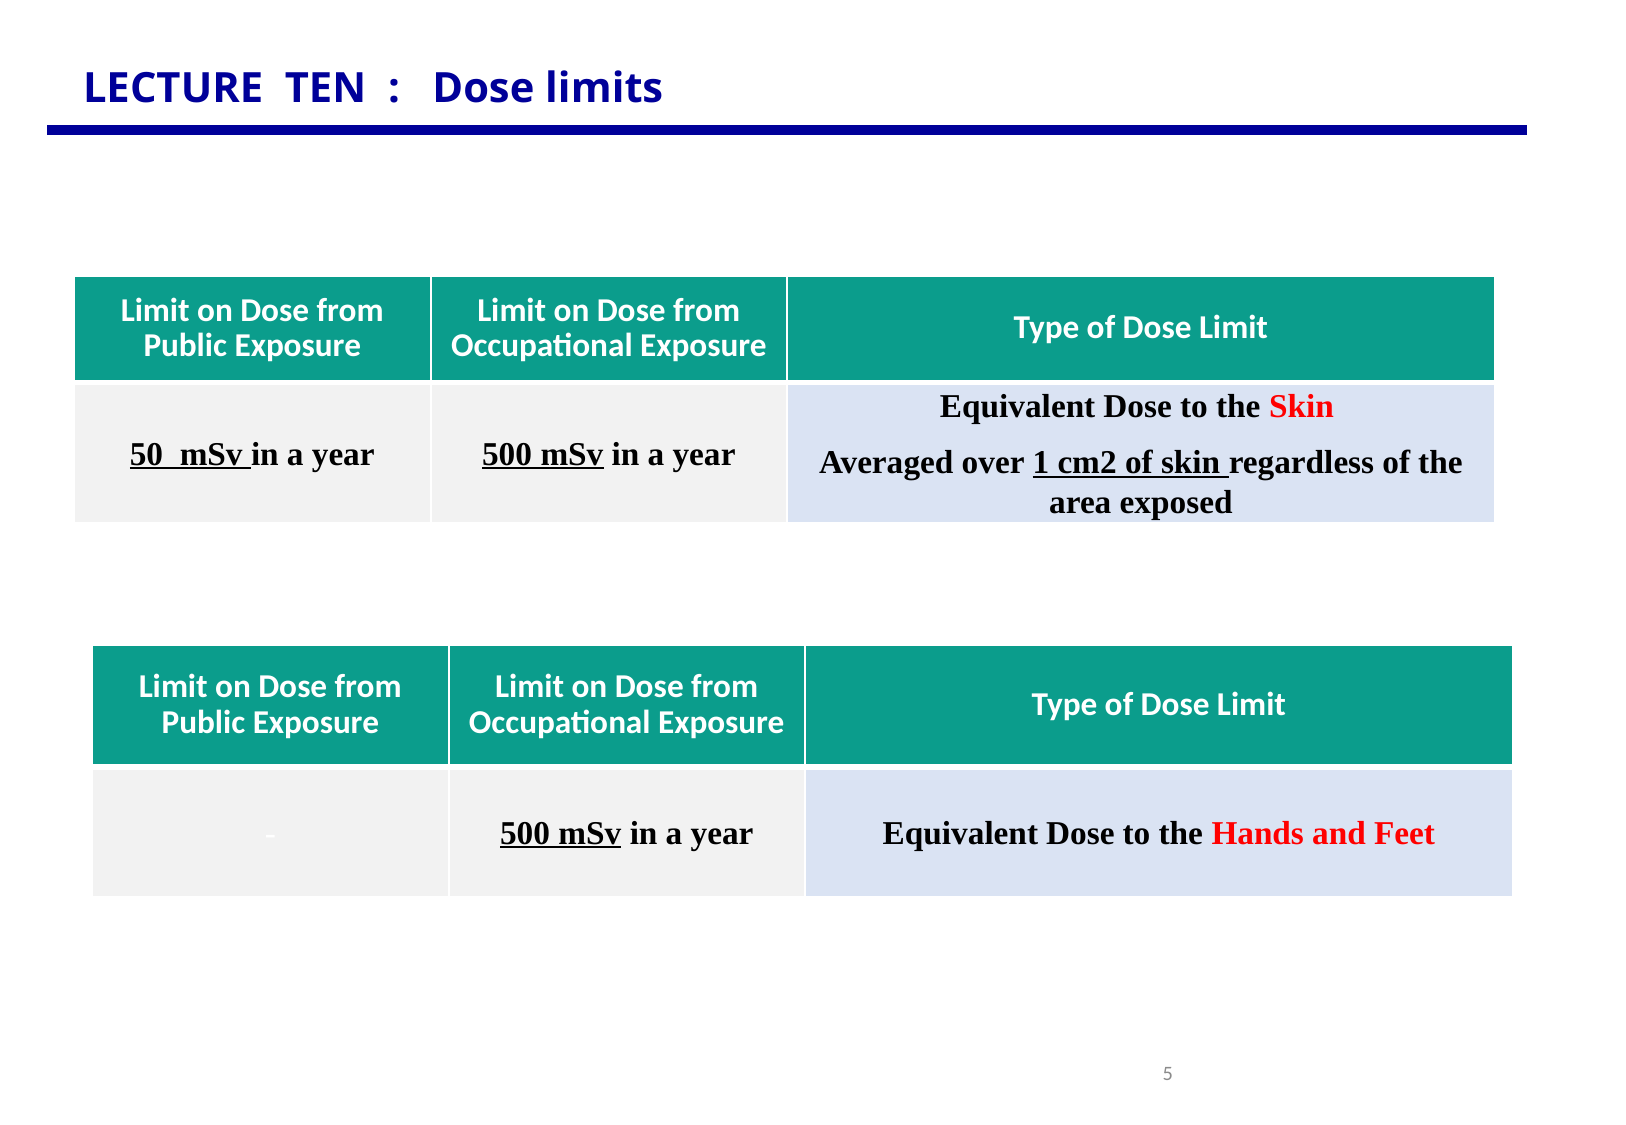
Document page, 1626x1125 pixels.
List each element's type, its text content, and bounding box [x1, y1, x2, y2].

table_header Limit on Dose from Occupational Exposure [450, 646, 804, 764]
table_cell 500 mSv in a year [450, 770, 804, 896]
slide_number 5 [1147, 1042, 1514, 1103]
table_header Type of Dose Limit [806, 646, 1512, 764]
table_header Limit on Dose from Public Exposure [75, 277, 430, 380]
table_cell 50 mSv in a year [75, 385, 430, 522]
table_header Limit on Dose from Public Exposure [93, 646, 448, 764]
text_box LECTURE TEN : Dose limits [68, 53, 789, 118]
table_cell Equivalent Dose to the Hands and Feet [806, 770, 1512, 896]
table_header Type of Dose Limit [788, 277, 1494, 380]
table_cell Equivalent Dose to the Skin Averaged over 1 cm2 of skin regardless of the area exposed [788, 385, 1494, 522]
table_cell 500 mSv in a year [432, 385, 786, 522]
table_header Limit on Dose from Occupational Exposure [432, 277, 786, 380]
table_cell - [93, 770, 448, 896]
